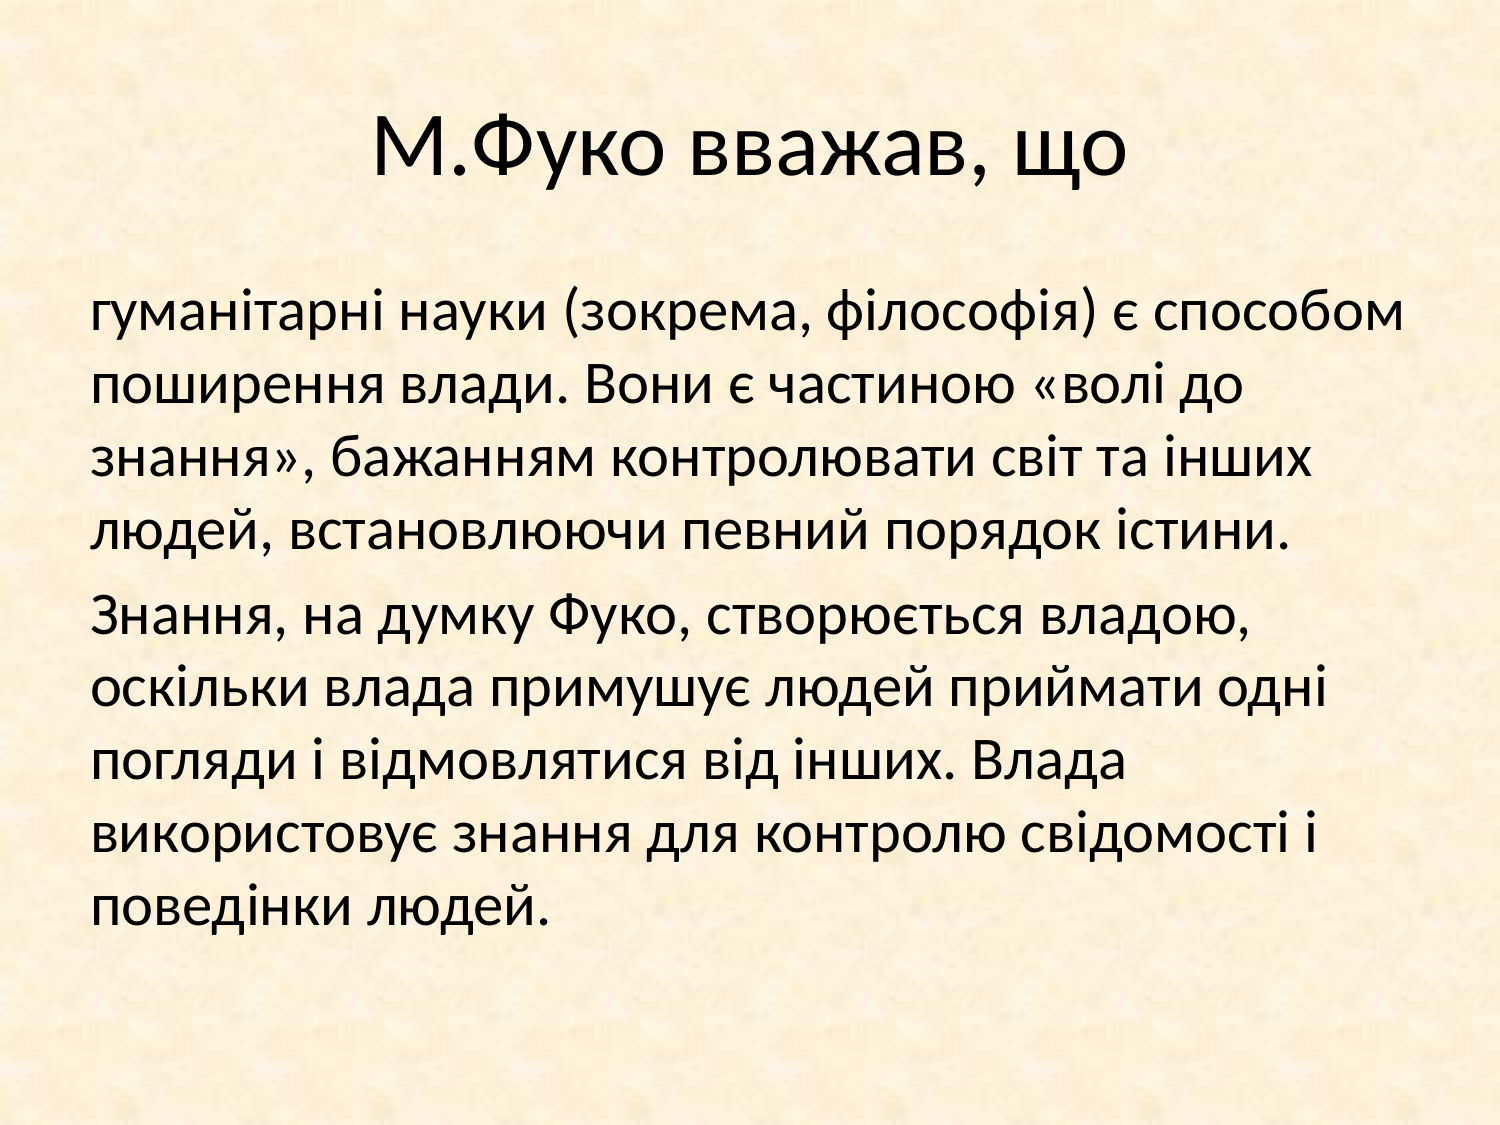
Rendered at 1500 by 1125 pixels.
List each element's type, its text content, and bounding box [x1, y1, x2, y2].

list гуманітарні науки (зокрема, філософія) є способом поширення влади. Вони є частиною «волі до знання», бажанням контролювати світ та інших людей, встановлюючи певний порядок істини. Знання, на думку Фуко, створюється владою, оскільки влада примушує людей приймати одні погляди і відмовлятися від інших. Влада використовує знання для контролю свідомості і поведінки людей. [74, 262, 1426, 1006]
picture [0, 0, 1500, 1125]
title М.Фуко вважав, що [74, 44, 1426, 233]
